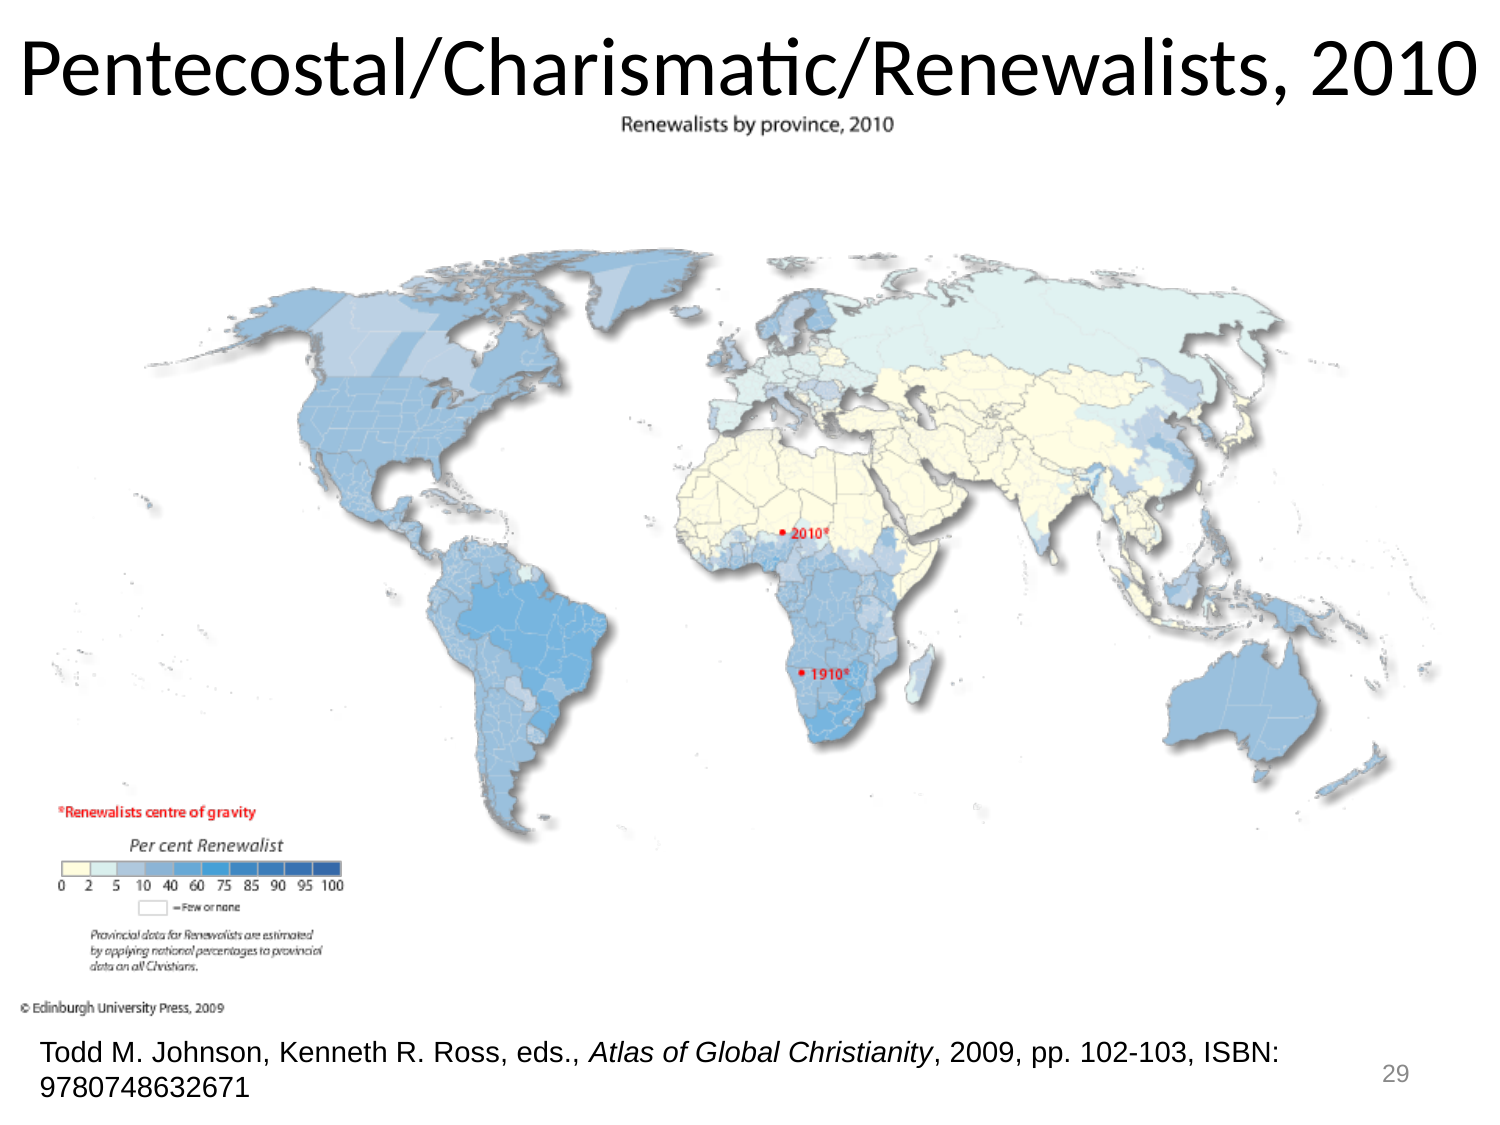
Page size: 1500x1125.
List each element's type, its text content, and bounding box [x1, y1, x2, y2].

text_box Todd M. Johnson, Kenneth R. Ross, eds., Atlas of Global Christianity, 2009, pp. 102-103, ISBN: 9780748632671 [24, 1029, 1493, 1111]
title Pentecostal/Charismatic/Renewalists, 2010 [0, 0, 1500, 125]
picture [7, 101, 1493, 1024]
